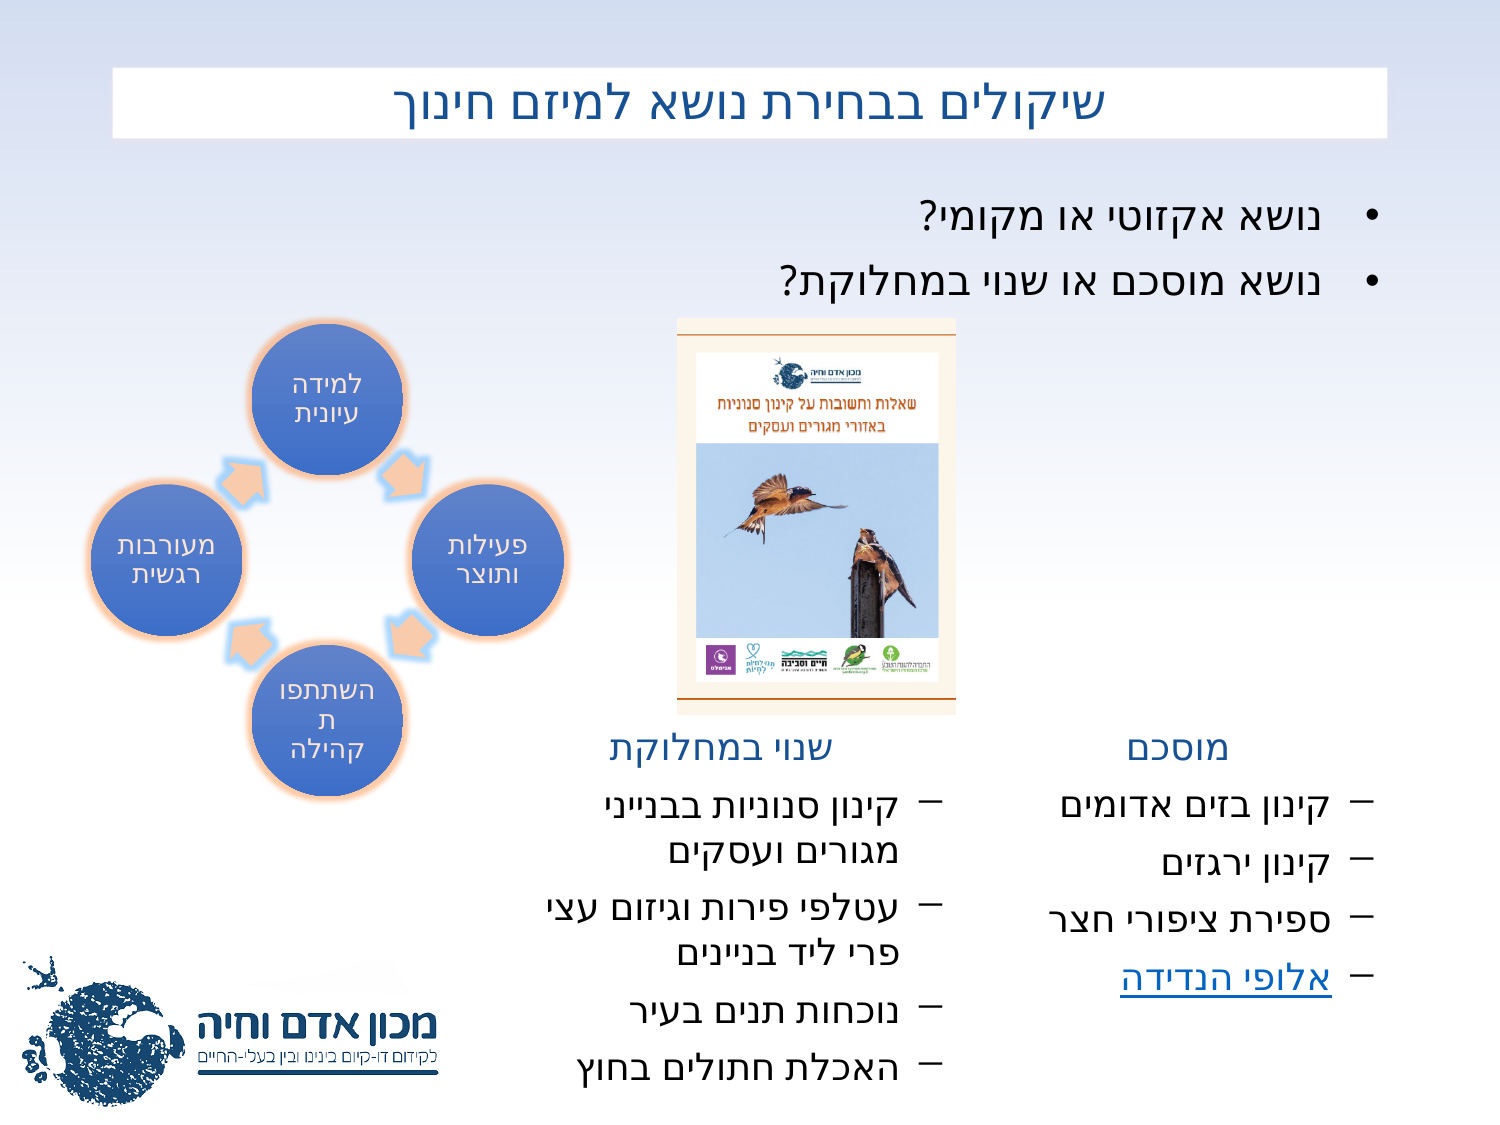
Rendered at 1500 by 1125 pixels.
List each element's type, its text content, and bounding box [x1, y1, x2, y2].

picture [677, 318, 956, 715]
title שיקולים בבחירת נושא למיזם חינוך [112, 67, 1388, 139]
picture [13, 948, 445, 1112]
text_box מוסכם קינון בזים אדומים קינון ירגזים ספירת ציפורי חצר אלופי הנדידה [963, 715, 1394, 1067]
text_box שנוי במחלוקת קינון סנוניות בבנייני מגורים ועסקים עטלפי פירות וגיזום עצי פרי ליד בניינים נוכחות תנים בעיר האכלת חתולים בחוץ [480, 715, 963, 1096]
subtitle נושא אקזוטי או מקומי? נושא מוסכם או שנוי במחלוקת? [728, 186, 1395, 668]
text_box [91, 265, 564, 855]
